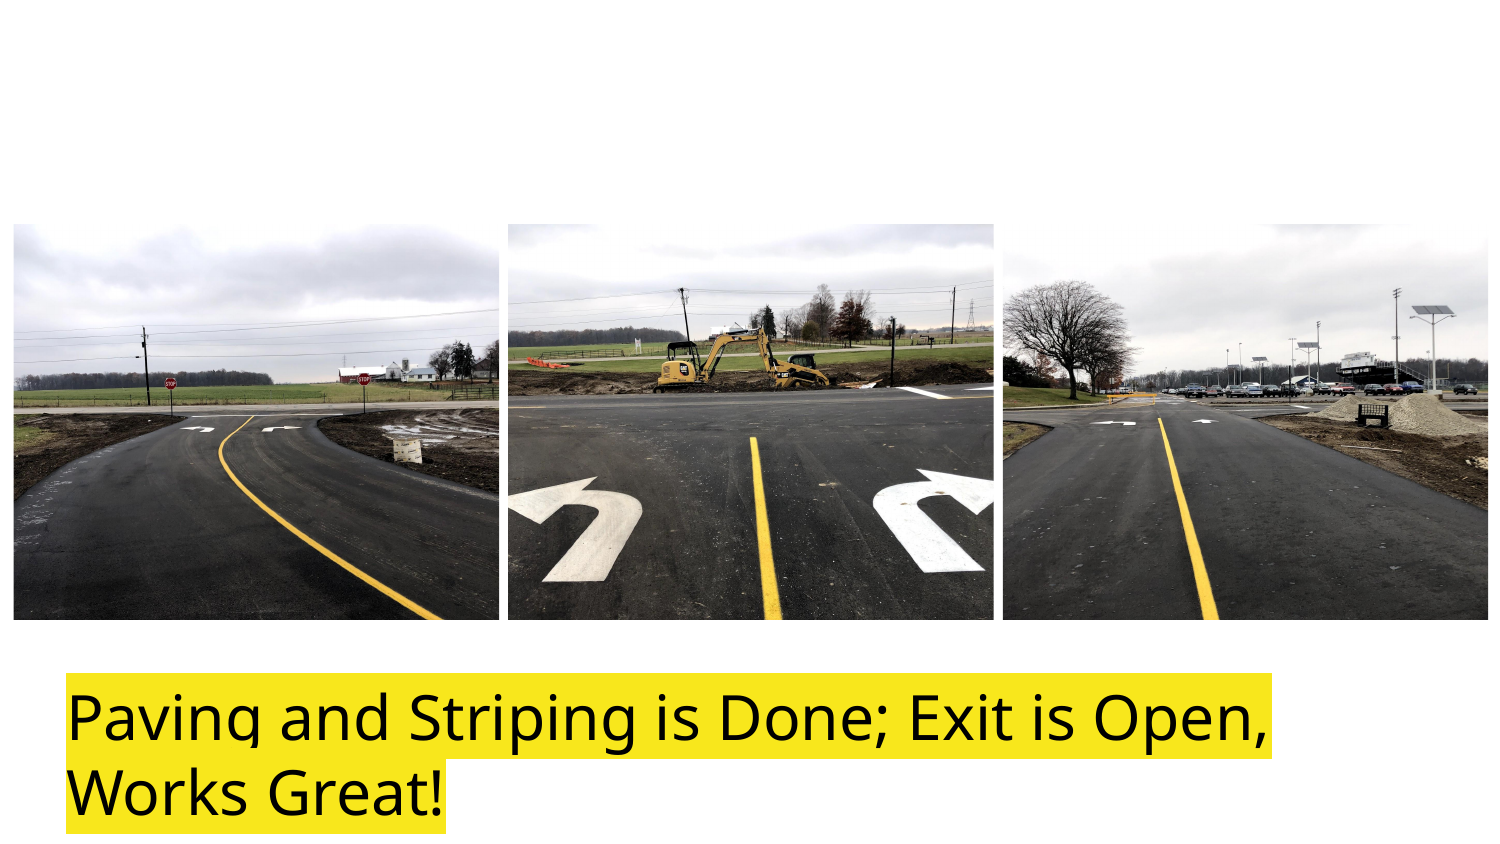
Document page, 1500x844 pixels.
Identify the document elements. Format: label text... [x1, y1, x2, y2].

picture [507, 223, 994, 620]
picture [1002, 223, 1489, 620]
title Paving and Striping is Done; Exit is Open, Works Great! [51, 662, 1449, 757]
picture [13, 223, 500, 620]
